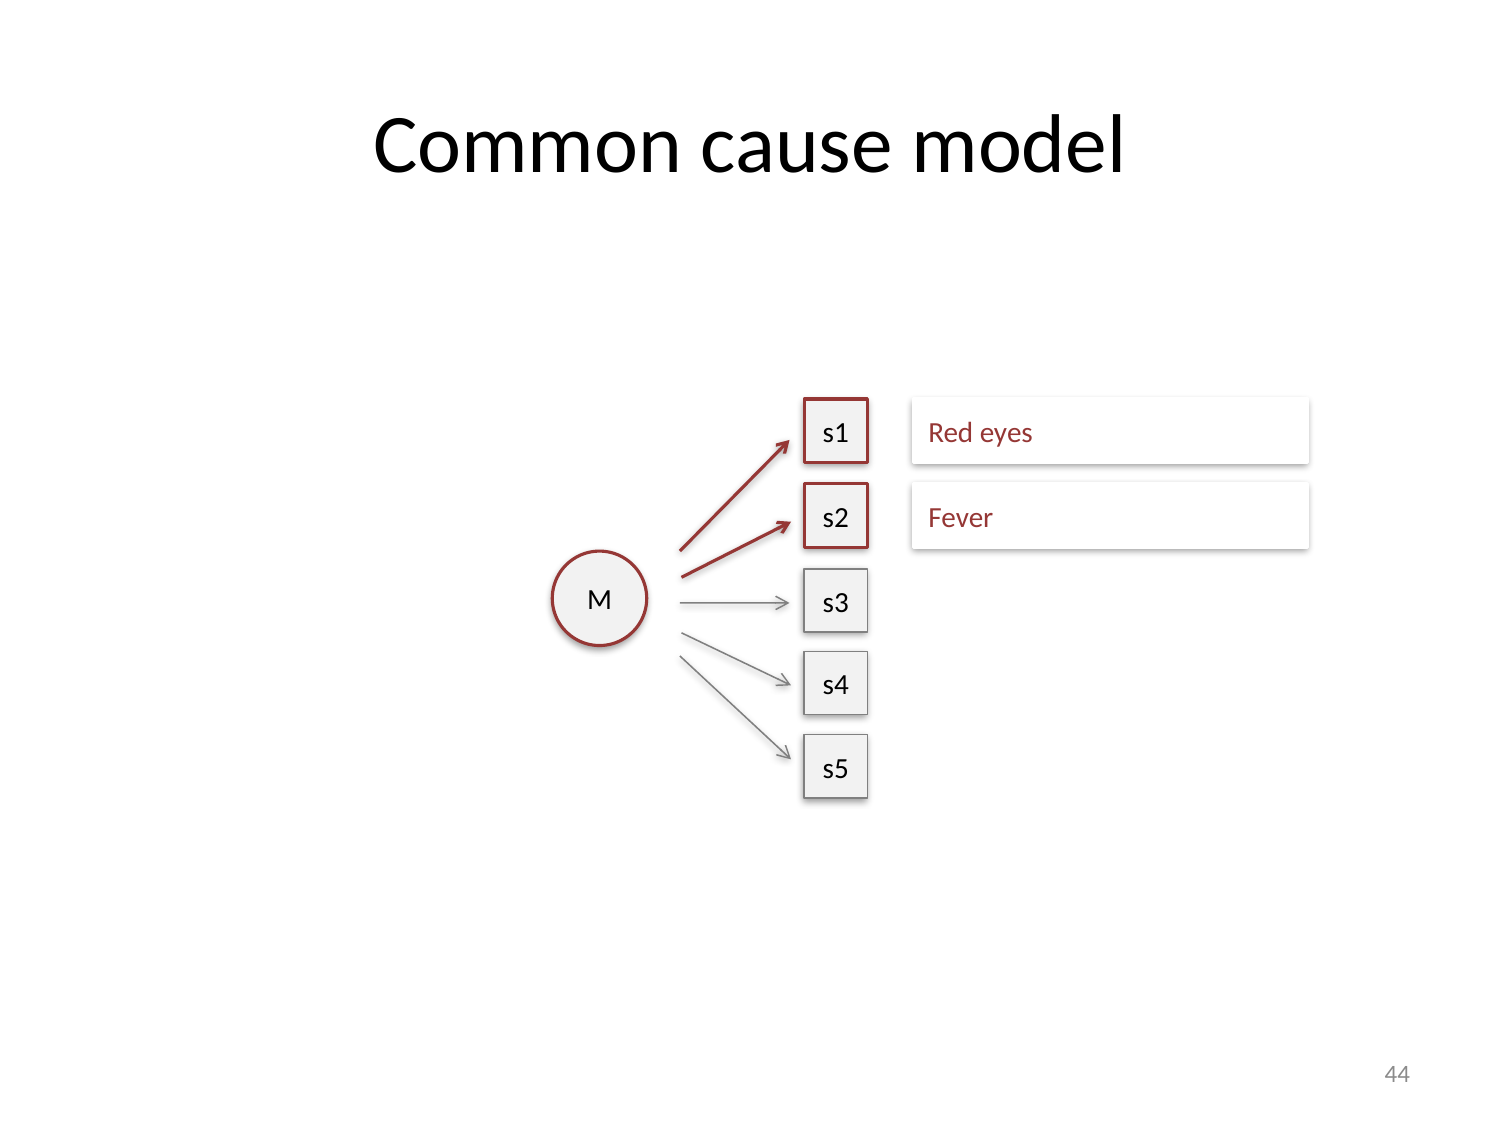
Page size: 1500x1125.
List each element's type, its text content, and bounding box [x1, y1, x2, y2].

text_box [678, 440, 791, 523]
title Common cause model [75, 45, 1425, 233]
slide_number 44 [1074, 1042, 1425, 1103]
text_box s5 [803, 734, 868, 799]
text_box M [551, 550, 648, 647]
text_box Red eyes [913, 398, 1308, 463]
text_box Fever [913, 483, 1308, 548]
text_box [681, 632, 792, 686]
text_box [681, 521, 792, 578]
text_box s1 [803, 398, 868, 463]
text_box s4 [803, 651, 868, 715]
text_box s2 [803, 483, 868, 548]
text_box s3 [803, 568, 868, 633]
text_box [679, 692, 792, 760]
